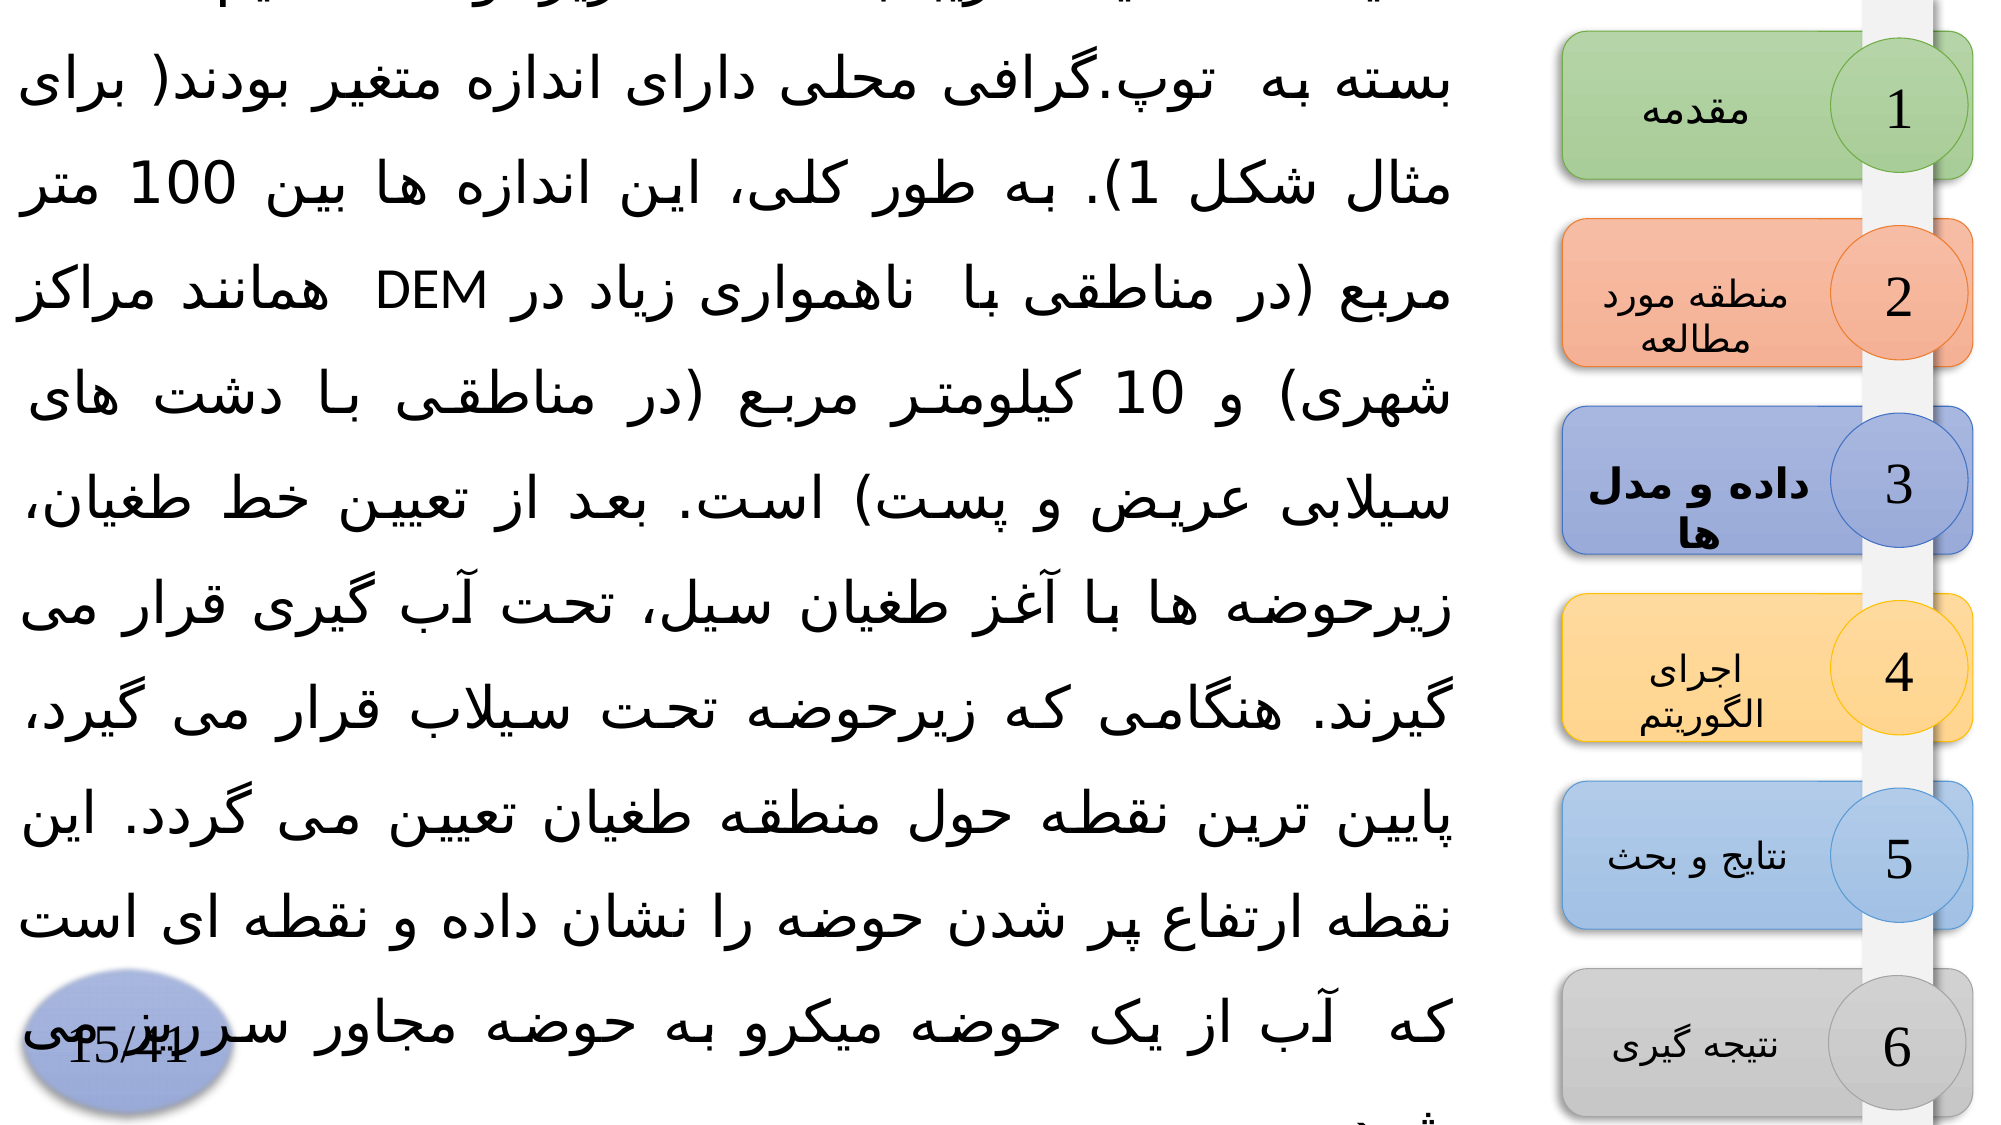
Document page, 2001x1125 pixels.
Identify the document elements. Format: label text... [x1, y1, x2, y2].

text_box نتایج و بحث [1570, 824, 1825, 885]
text_box [1862, 913, 1934, 984]
text_box 4 [1830, 599, 1969, 736]
text_box [1862, 726, 1934, 797]
text_box [1561, 593, 1862, 743]
text_box 3 [1830, 412, 1969, 548]
text_box [1945, 968, 1974, 1118]
text_box [1561, 968, 1862, 1118]
text_box [1862, 1101, 1934, 1125]
text_box [1561, 780, 1862, 930]
text_box 2 [1830, 224, 1969, 361]
text_box [1945, 30, 1974, 180]
text_box 15/41 [28, 994, 229, 1109]
text_box [1945, 593, 1974, 743]
text_box منطقه مورد مطالعه [1568, 262, 1823, 368]
text_box مقدمه [1585, 74, 1807, 140]
text_box [1862, 351, 1934, 422]
text_box 5 [1830, 787, 1969, 923]
text_box [1561, 218, 1862, 368]
text_box داده و مدل ها [1571, 449, 1826, 565]
text_box [1945, 780, 1974, 930]
text_box [1561, 30, 1862, 180]
text_box [1945, 218, 1974, 368]
text_box [1561, 405, 1862, 555]
text_box ناحیه حلقه دایک تقریبا به 35000 زیرحوضه تقسیم شد که بسته به توپ.گرافی محلی دارای اندازه متغیر بودند( برای مثال شکل 1). به طور کلی، این اندازه ها بین 100 متر مربع (در مناطقی با ناهمواری زیاد در DEM همانند مراکز شهری) و 10 کیلومتر مربع (در مناطقی با دشت های سیلابی عریض و پست) است. بعد از تعیین خط طغیان، زیرحوضه ها با آغز طغیان سیل، تحت آب گیری قرار می گیرند. هنگامی که زیرحوضه تحت سیلاب قرار می گیرد، پایین ترین نقطه حول منطقه طغیان تعیین می گردد. این نقطه ارتفاع پر شدن حوضه را نشان داده و نقطه ای است که آب از یک حوضه میکرو به حوضه مجاور سرریز می شود. [0, 21, 1544, 994]
text_box نتیجه گیری [1568, 1012, 1823, 1073]
text_box 6 [1827, 974, 1967, 1111]
text_box اجرای الگوریتم [1568, 637, 1823, 743]
text_box [1862, 163, 1934, 235]
text_box [1862, 538, 1934, 610]
text_box 1 [1830, 37, 1969, 173]
text_box [1945, 405, 1974, 555]
text_box [1862, 0, 1934, 47]
